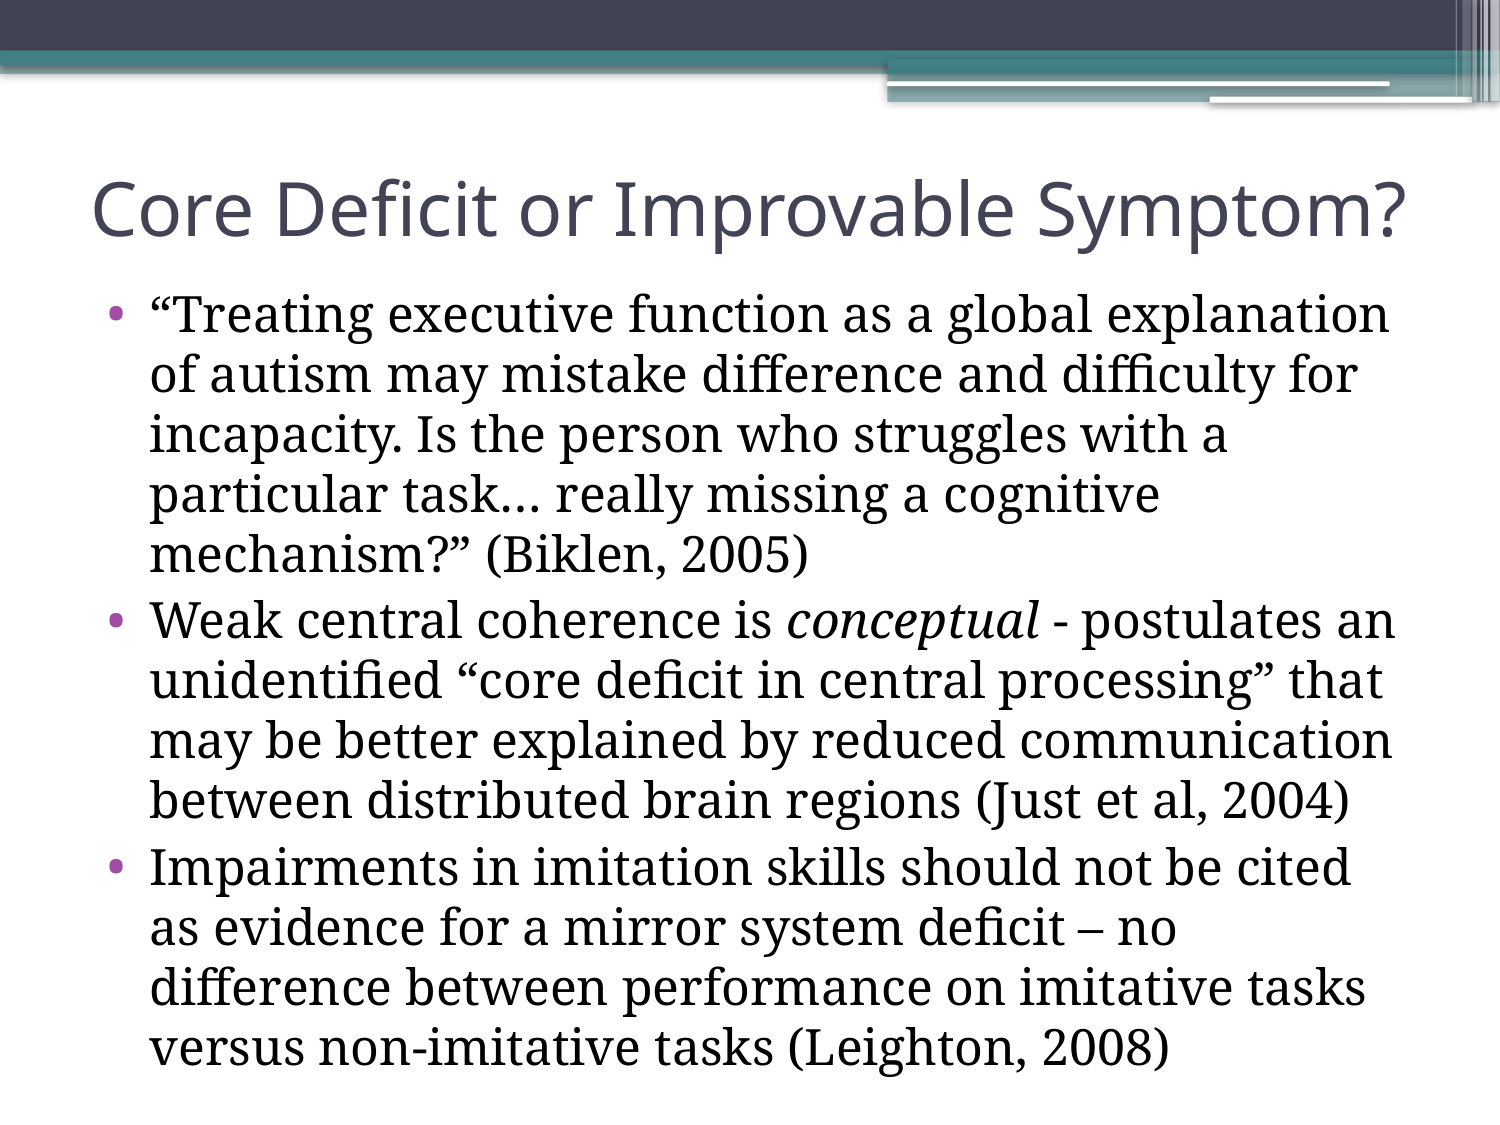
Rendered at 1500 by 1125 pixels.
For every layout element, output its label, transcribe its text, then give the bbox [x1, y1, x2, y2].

title Core Deficit or Improvable Symptom? [75, 137, 1425, 275]
list “Treating executive function as a global explanation of autism may mistake difference and difficulty for incapacity. Is the person who struggles with a particular task… really missing a cognitive mechanism?” (Biklen, 2005) Weak central coherence is conceptual - postulates an unidentified “core deficit in central processing” that may be better explained by reduced communication between distributed brain regions (Just et al, 2004) Impairments in imitation skills should not be cited as evidence for a mirror system deficit – no difference between performance on imitative tasks versus non-imitative tasks (Leighton, 2008) [75, 275, 1425, 1075]
